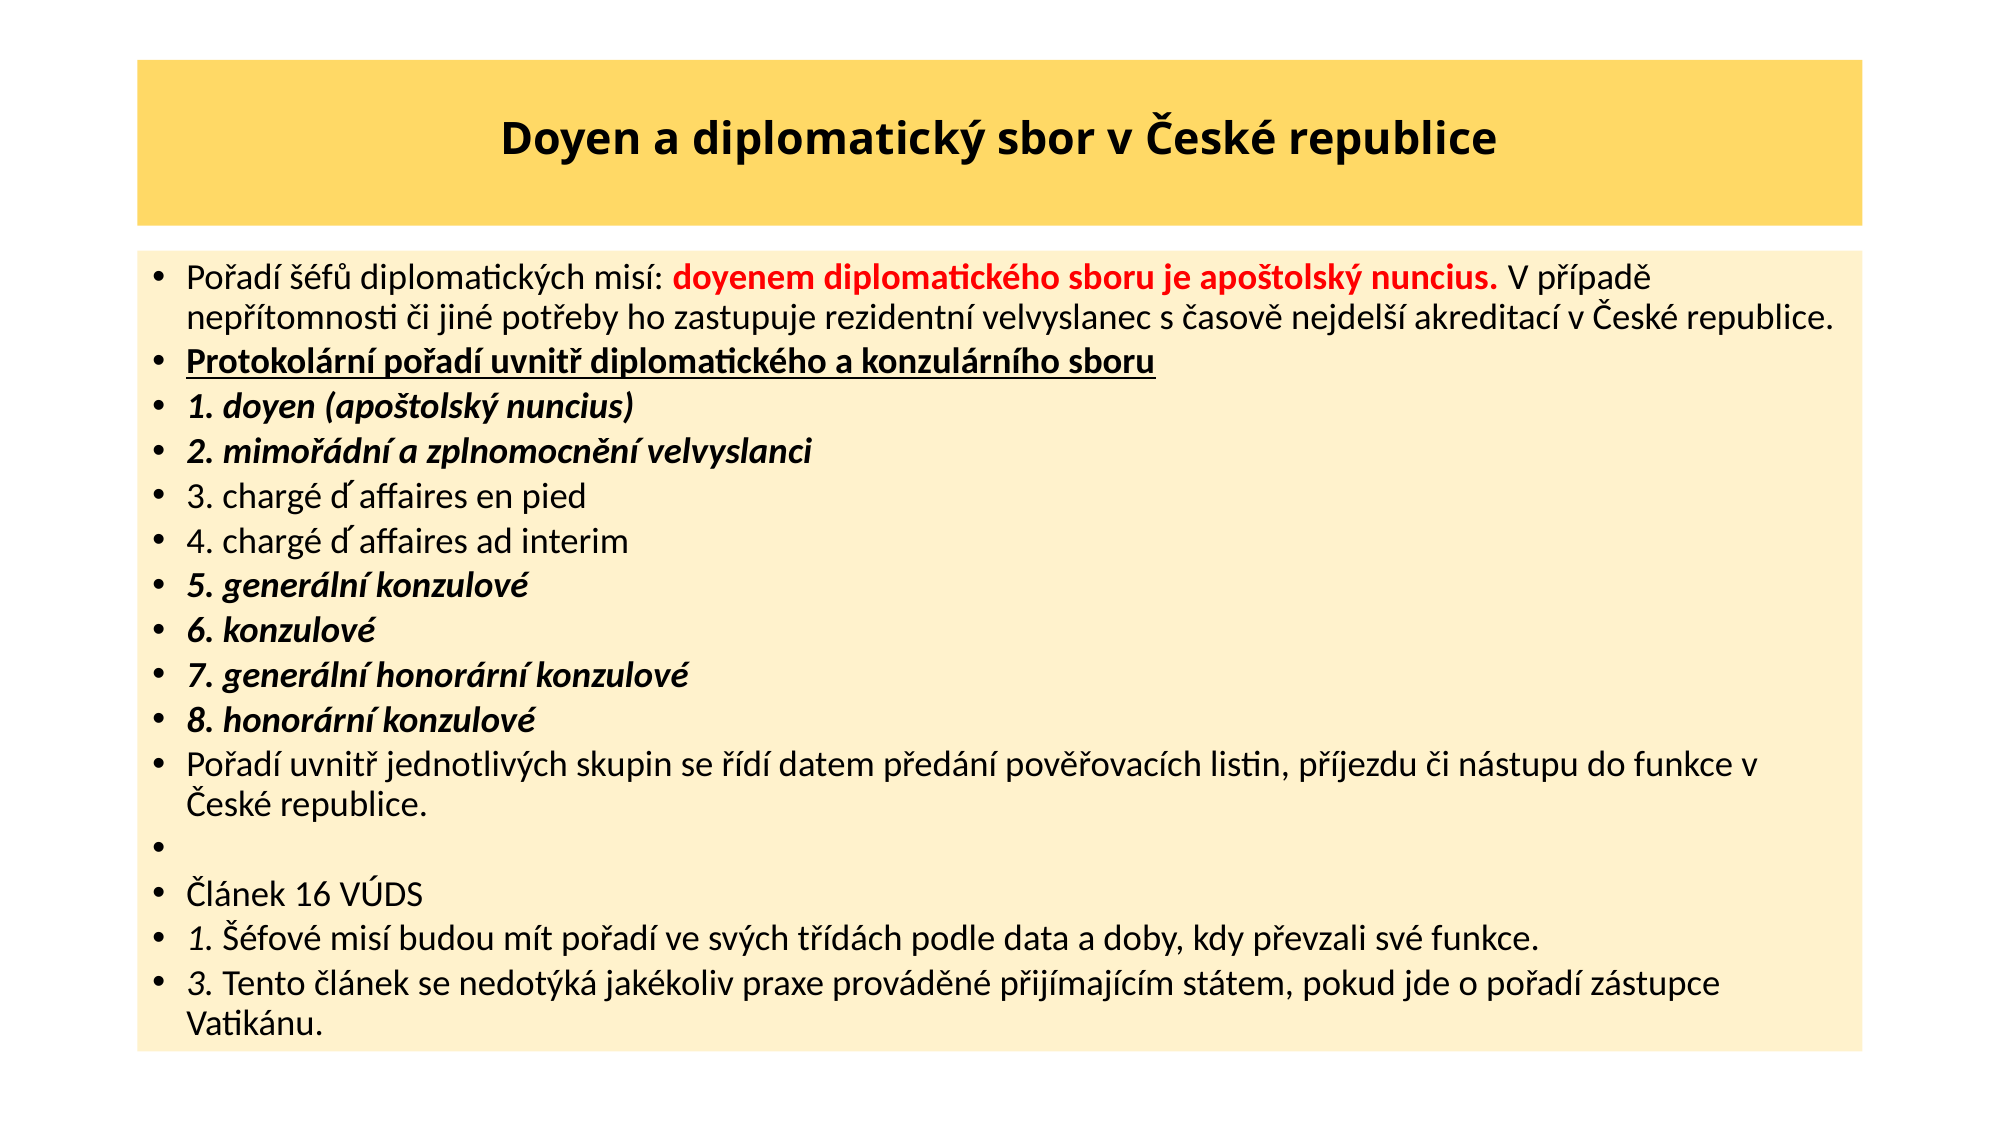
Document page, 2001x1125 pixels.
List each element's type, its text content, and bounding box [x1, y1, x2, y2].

list Pořadí šéfů diplomatických misí: doyenem diplomatického sboru je apoštolský nuncius. V případě nepřítomnosti či jiné potřeby ho zastupuje rezidentní velvyslanec s časově nejdelší akreditací v České republice. Protokolární pořadí uvnitř diplomatického a konzulárního sboru 1. doyen (apoštolský nuncius) 2. mimořádní a zplnomocnění velvyslanci 3. chargé d ́affaires en pied 4. chargé d ́affaires ad interim 5. generální konzulové 6. konzulové 7. generální honorární konzulové 8. honorární konzulové Pořadí uvnitř jednotlivých skupin se řídí datem předání pověřovacích listin, příjezdu či nástupu do funkce v České republice. Článek 16 VÚDS 1. Šéfové misí budou mít pořadí ve svých třídách podle data a doby, kdy převzali své funkce. 3. Tento článek se nedotýká jakékoliv praxe prováděné přijímajícím státem, pokud jde o pořadí zástupce Vatikánu. [137, 250, 1863, 1052]
title Doyen a diplomatický sbor v České republice [137, 59, 1863, 226]
